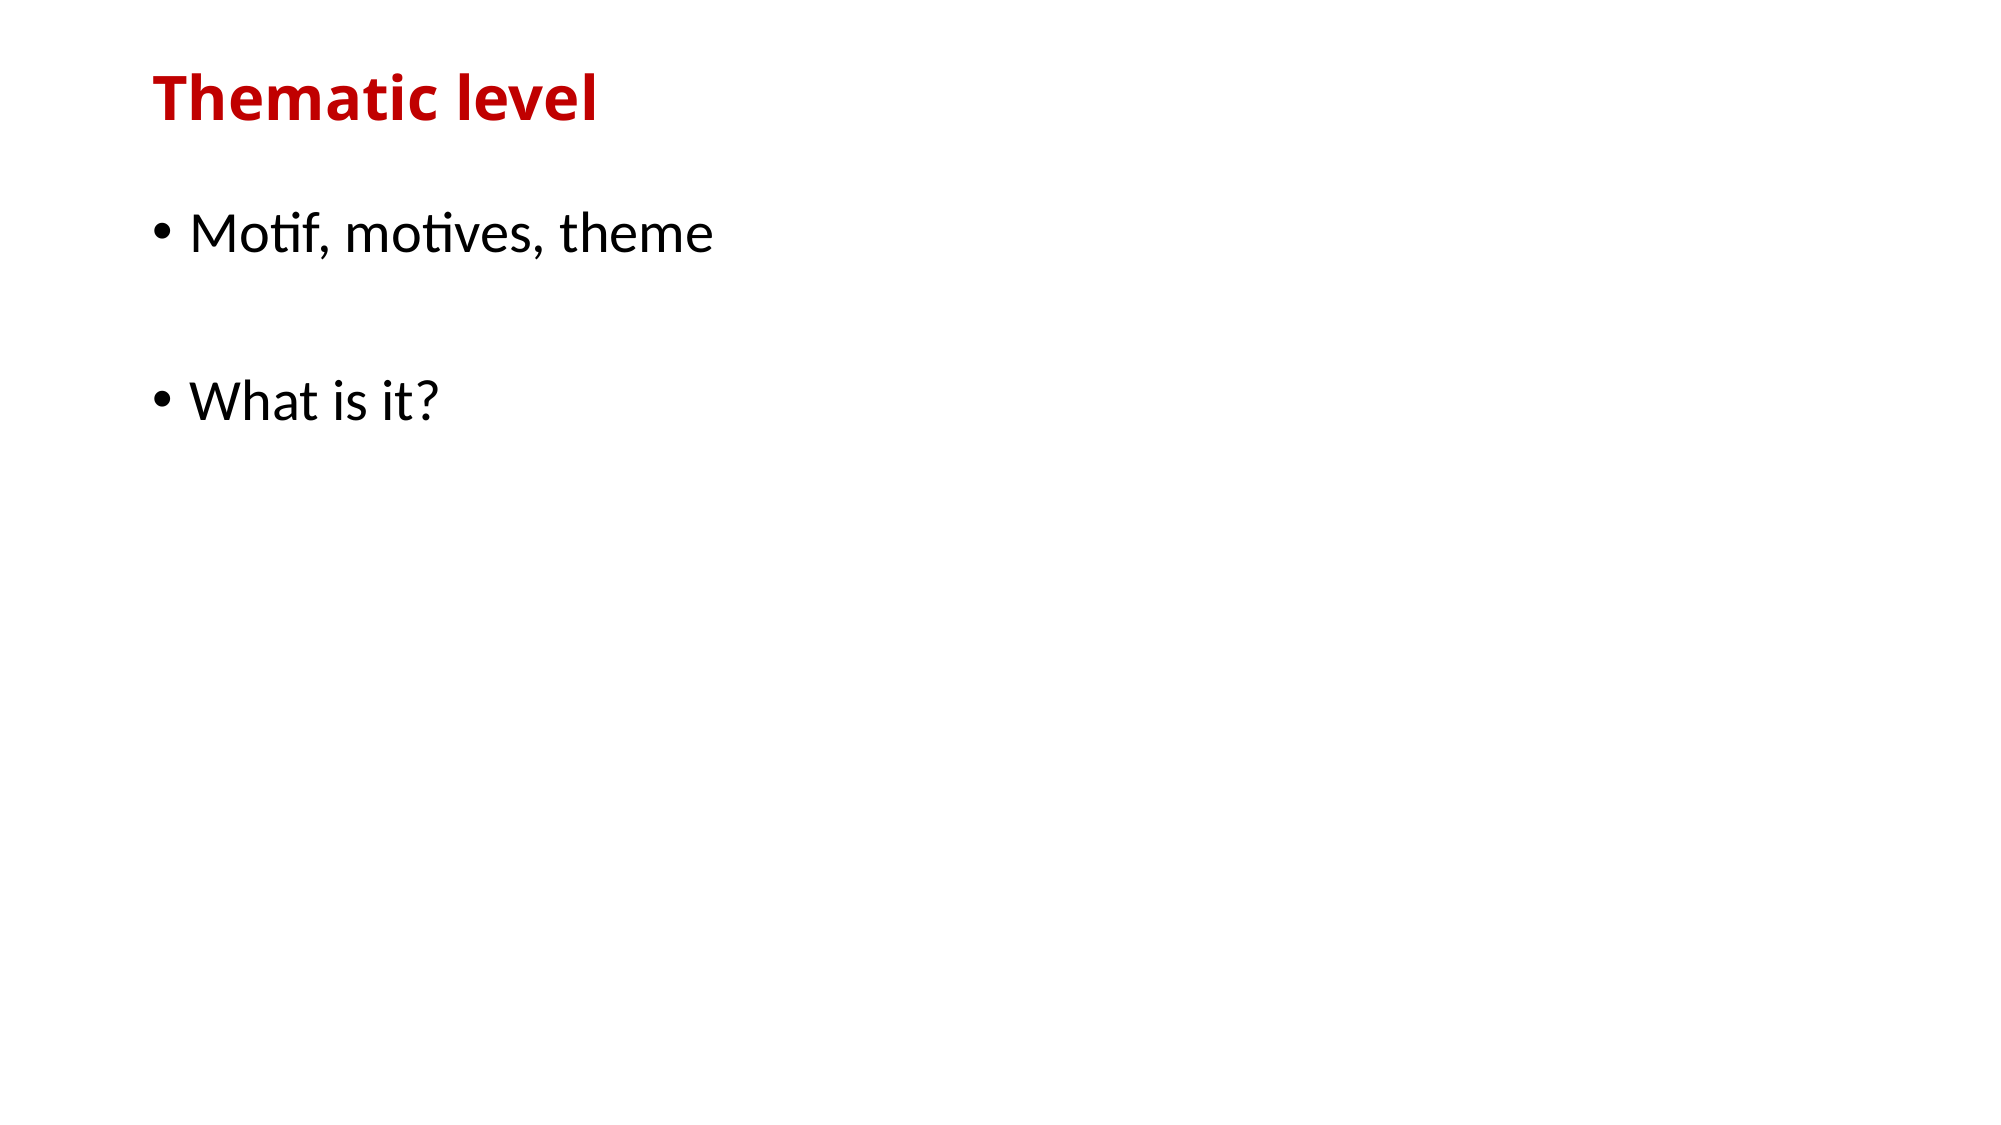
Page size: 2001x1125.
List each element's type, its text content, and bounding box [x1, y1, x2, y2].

title Thematic level [137, 59, 1863, 195]
list Motif, motives, theme What is it? [137, 195, 1863, 1014]
